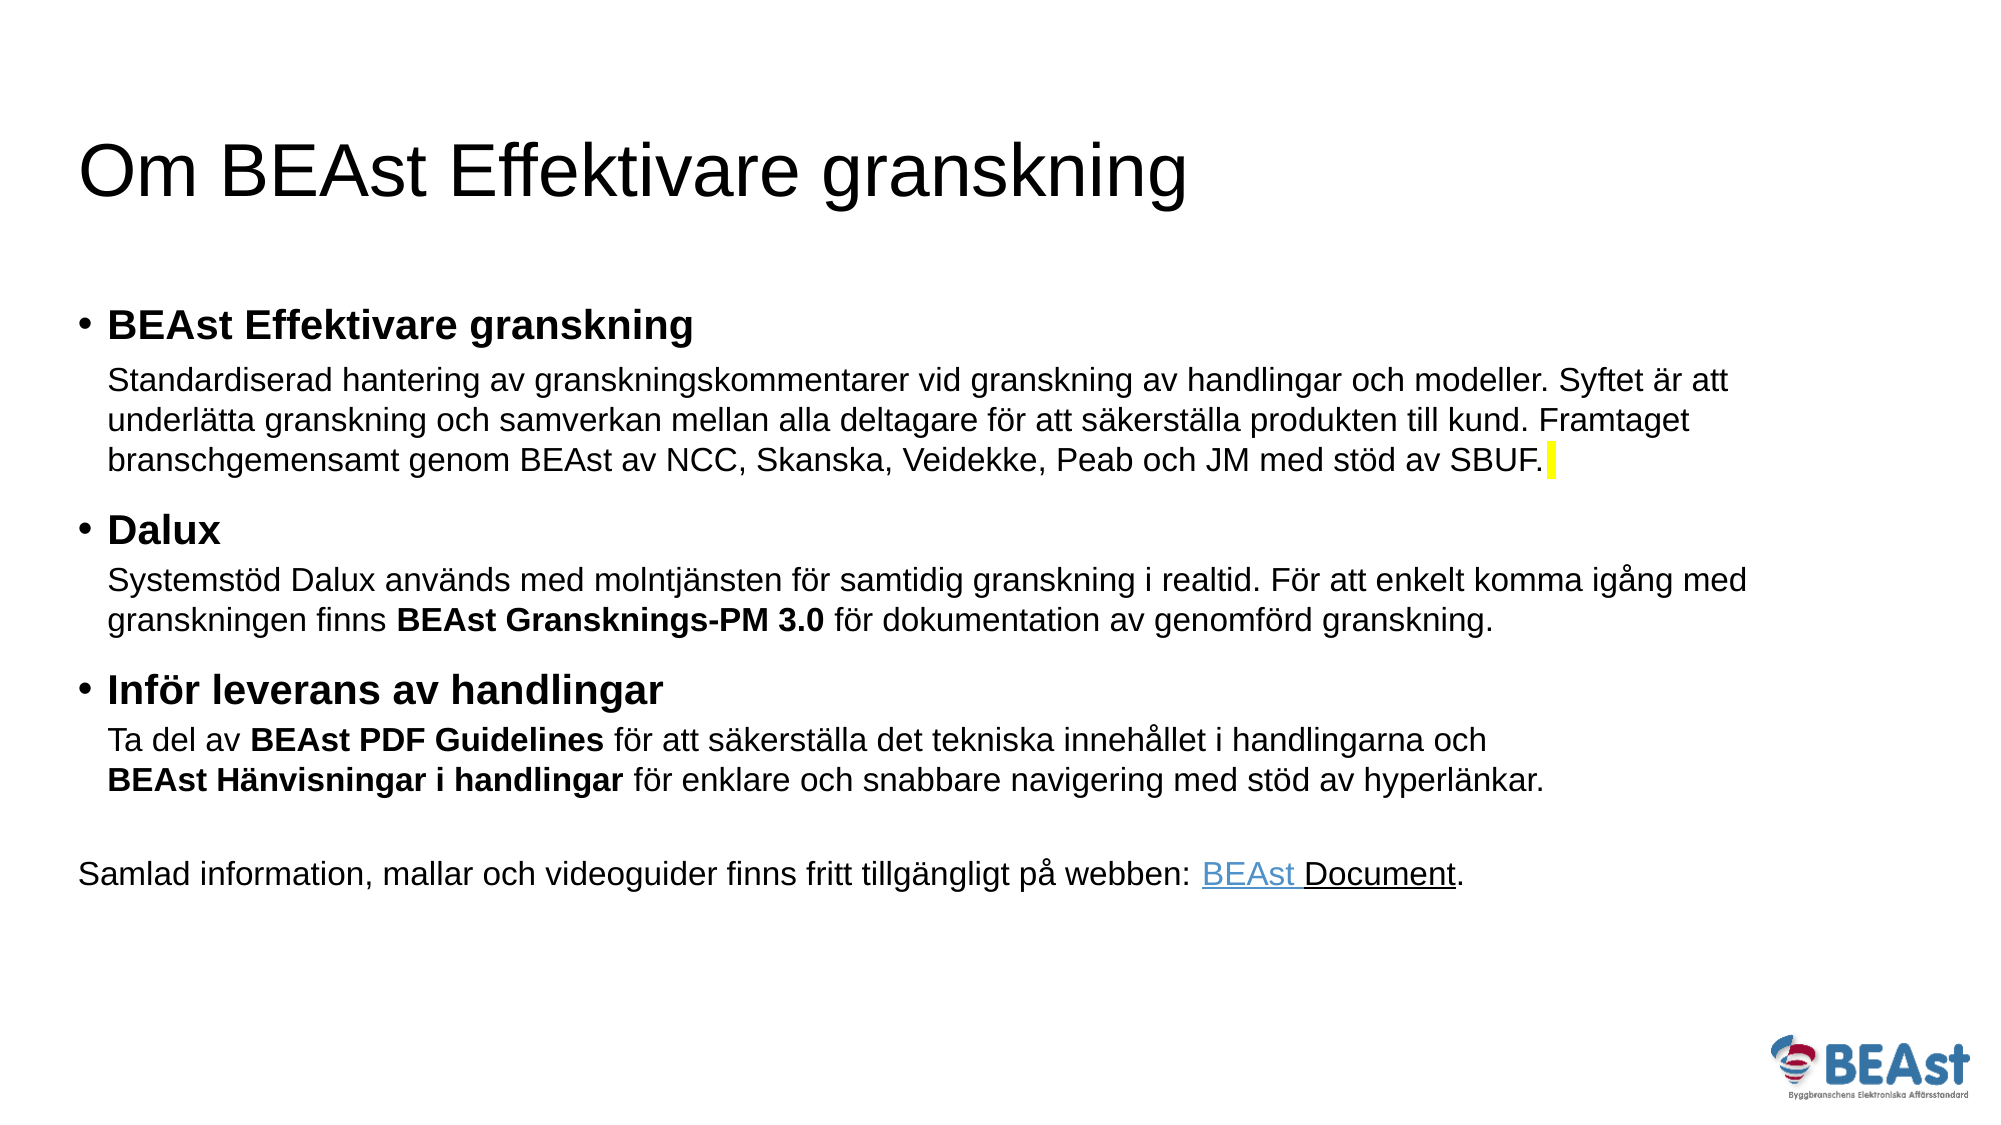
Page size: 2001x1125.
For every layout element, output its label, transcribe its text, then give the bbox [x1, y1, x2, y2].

text_box BEAst Effektivare granskning Standardiserad hantering av granskningskommentarer vid granskning av handlingar och modeller. Syftet är att underlätta granskning och samverkan mellan alla deltagare för att säkerställa produkten till kund. Framtaget branschgemensamt genom BEAst av NCC, Skanska, Veidekke, Peab och JM med stöd av SBUF. Dalux Systemstöd Dalux används med molntjänsten för samtidig granskning i realtid. För att enkelt komma igång med granskningen finns BEAst Gransknings-PM 3.0 för dokumentation av genomförd granskning. Inför leverans av handlingar Ta del av BEAst PDF Guidelines för att säkerställa det tekniska innehållet i handlingarna och BEAst Hänvisningar i handlingar för enklare och snabbare navigering med stöd av hyperlänkar. Samlad information, mallar och videoguider finns fritt tillgängligt på webben: BEAst Document. [63, 290, 1834, 994]
picture [1770, 1032, 1972, 1101]
title Om BEAst Effektivare granskning [63, 32, 1932, 213]
